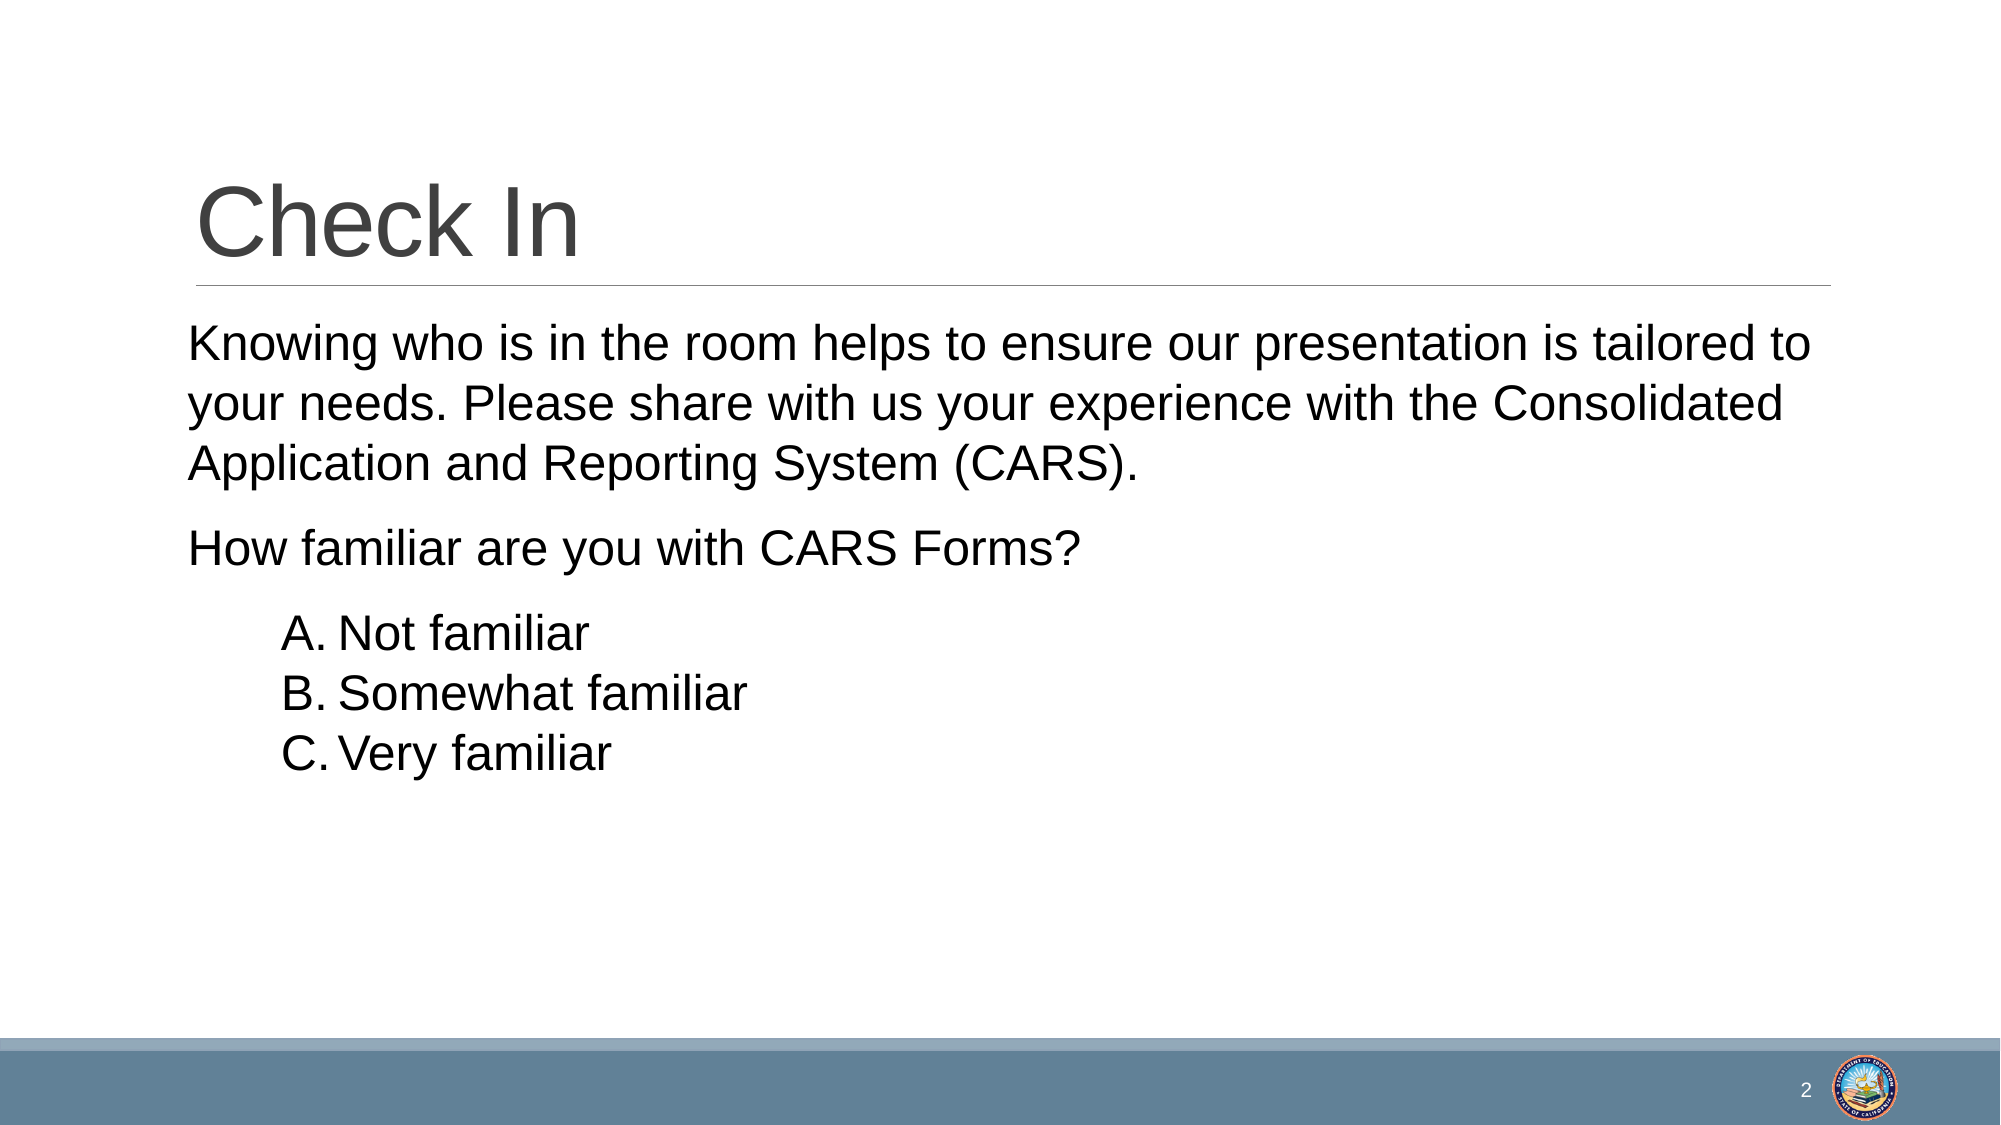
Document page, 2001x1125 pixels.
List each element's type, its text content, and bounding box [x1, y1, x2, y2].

picture [1832, 1055, 1899, 1122]
title Check In [179, 47, 1830, 285]
list Knowing who is in the room helps to ensure our presentation is tailored to your needs. Please share with us your experience with the Consolidated Application and Reporting System (CARS). How familiar are you with CARS Forms? Not familiar Somewhat familiar Very familiar [179, 302, 1830, 1018]
slide_number 2 [1611, 1059, 1828, 1119]
